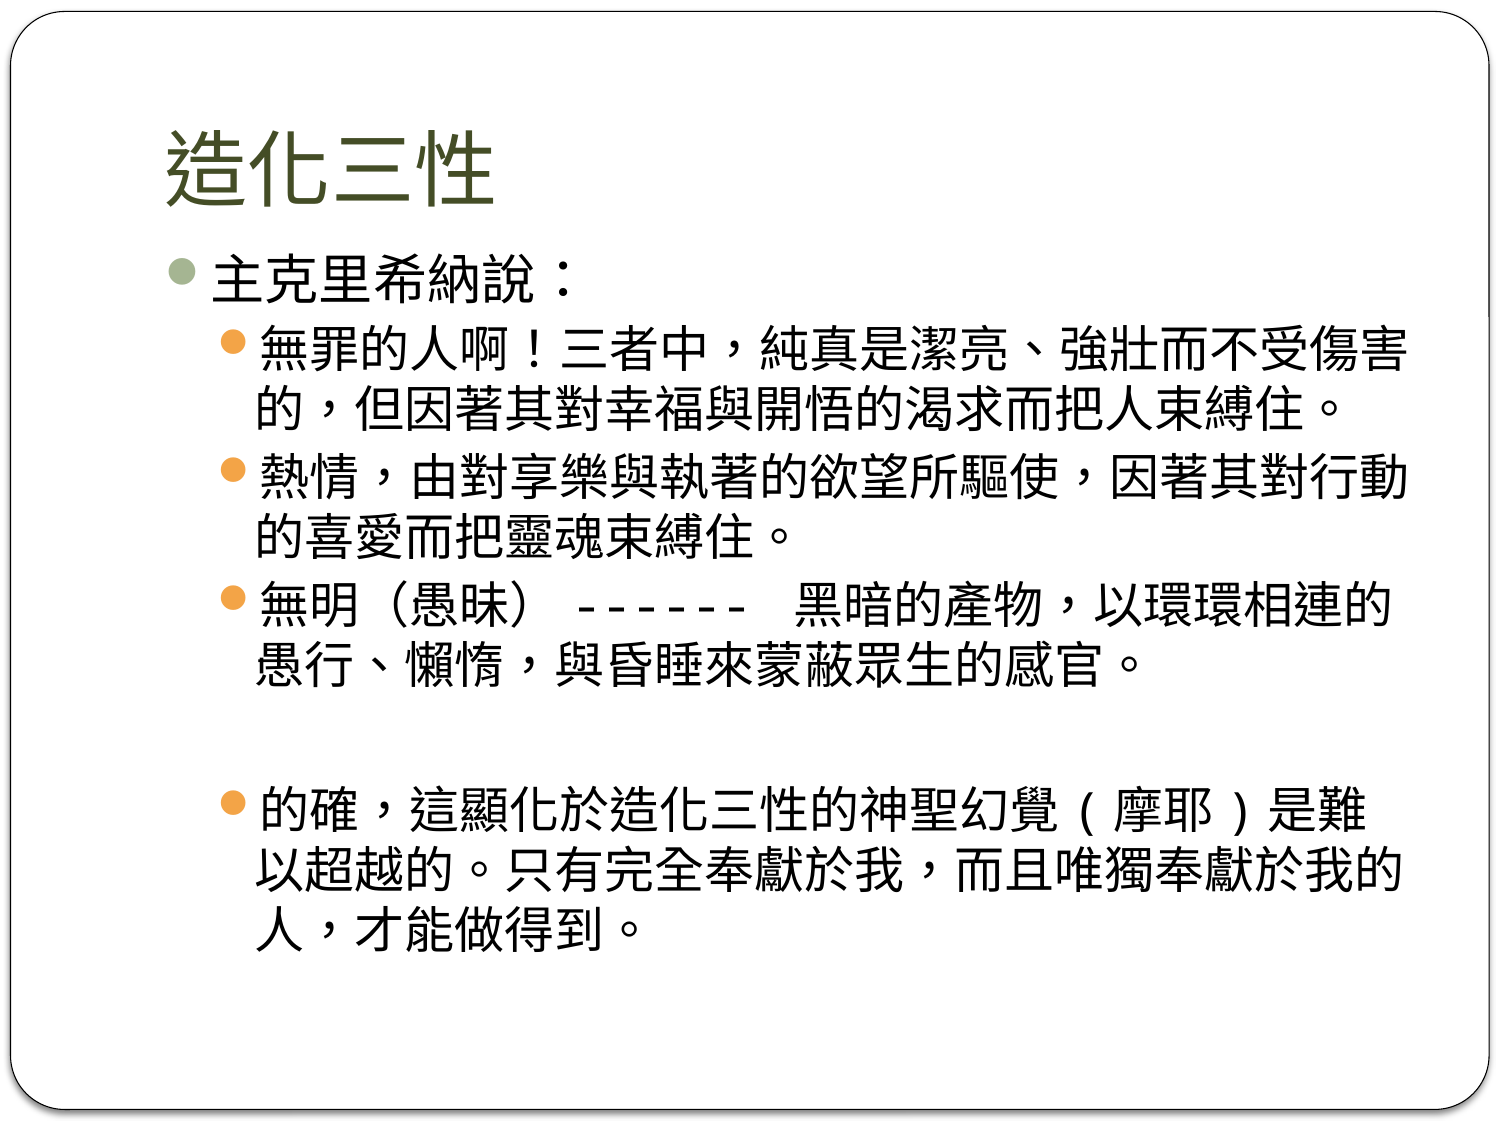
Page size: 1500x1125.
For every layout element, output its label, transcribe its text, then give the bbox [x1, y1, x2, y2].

list 主克里希納說： 無罪的人啊！三者中，純真是潔亮、強壯而不受傷害的，但因著其對幸福與開悟的渴求而把人束縛住。 熱情，由對享樂與執著的欲望所驅使，因著其對行動的喜愛而把靈魂束縛住。 無明（愚昧）------ 黑暗的產物，以環環相連的愚行、懶惰，與昏睡來蒙蔽眾生的感官。 的確，這顯化於造化三性的神聖幻覺(摩耶)是難以超越的。只有完全奉獻於我，而且唯獨奉獻於我的人，才能做得到。 [150, 237, 1425, 988]
title 造化三性 [150, 45, 1425, 233]
